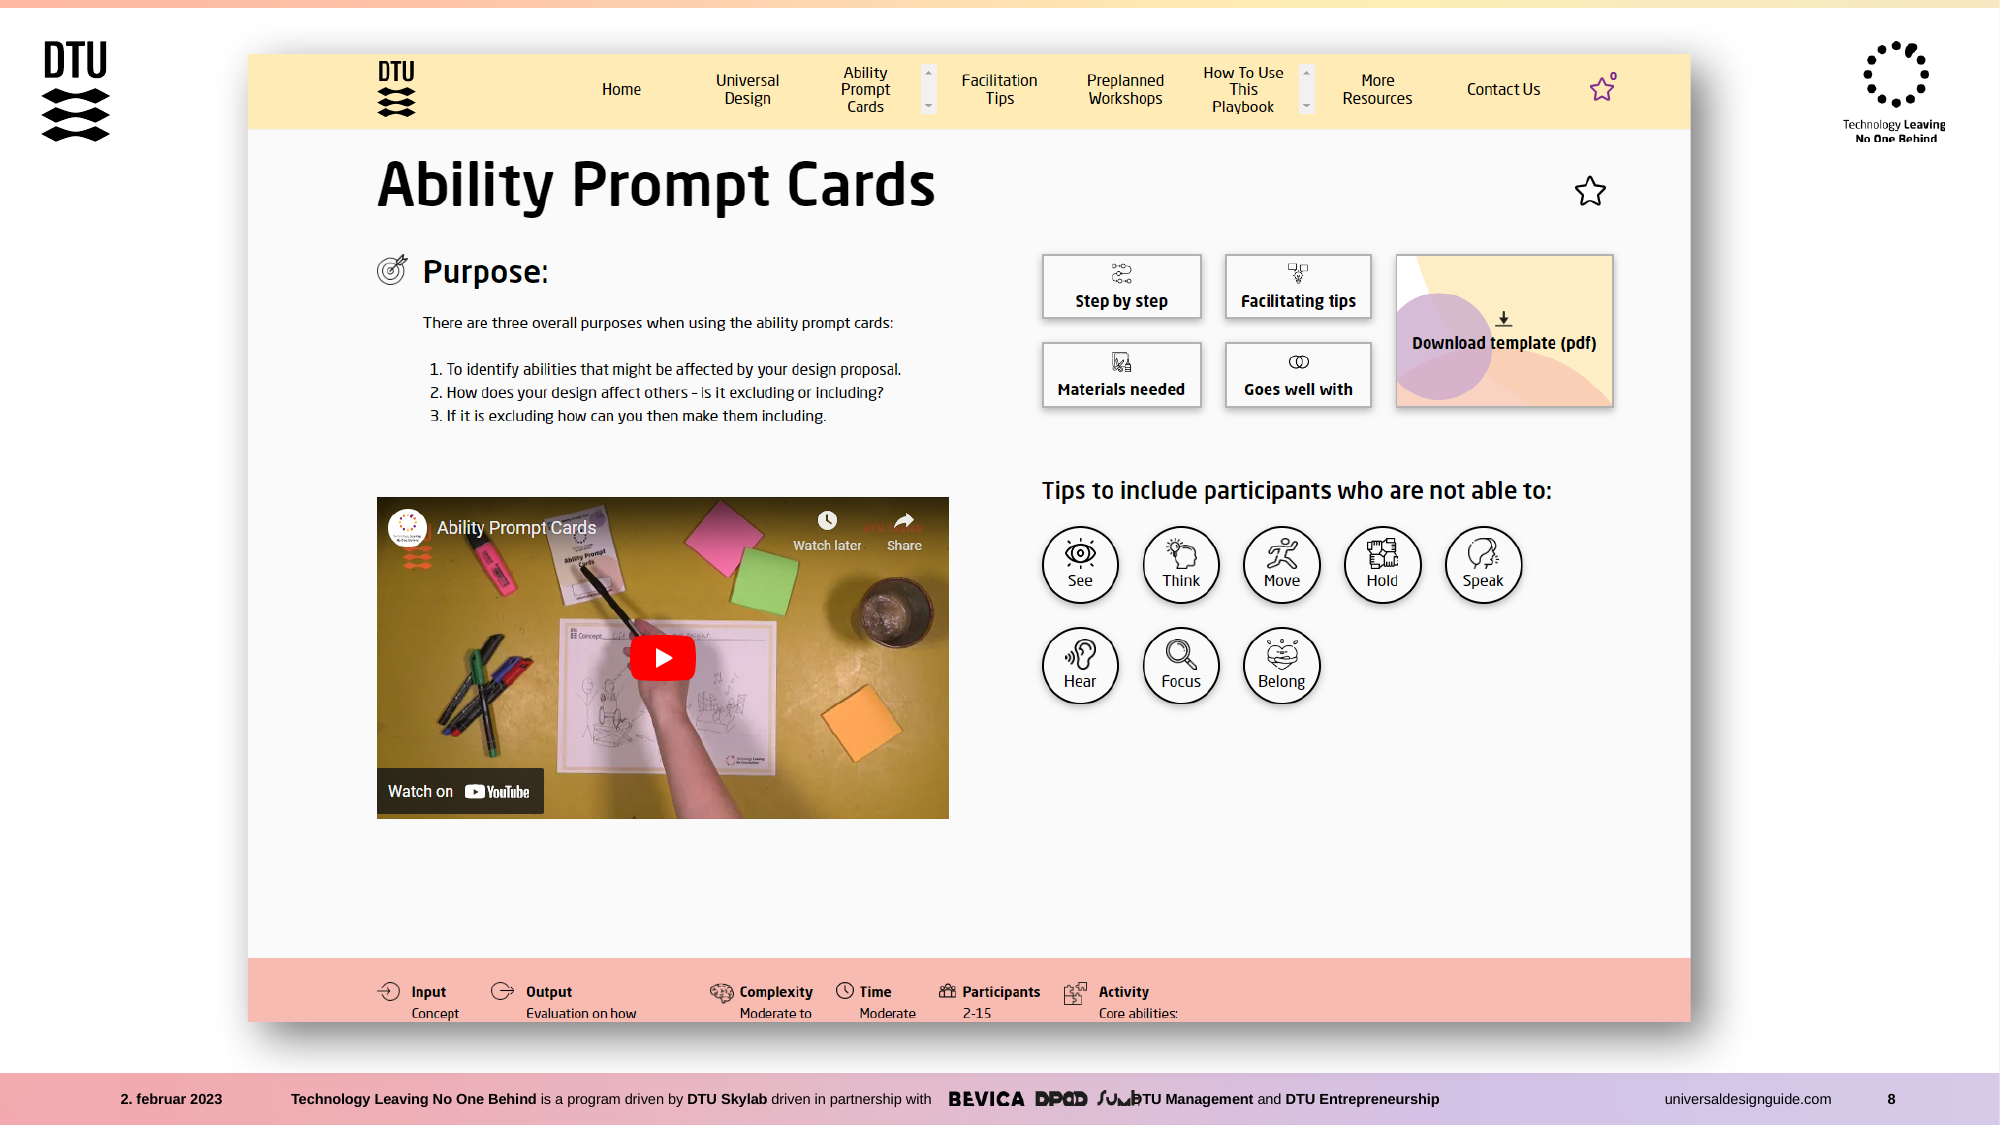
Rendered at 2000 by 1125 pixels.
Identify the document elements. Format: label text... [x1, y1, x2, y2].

slide_number 8 [1887, 1073, 1959, 1125]
picture [247, 54, 1691, 1022]
